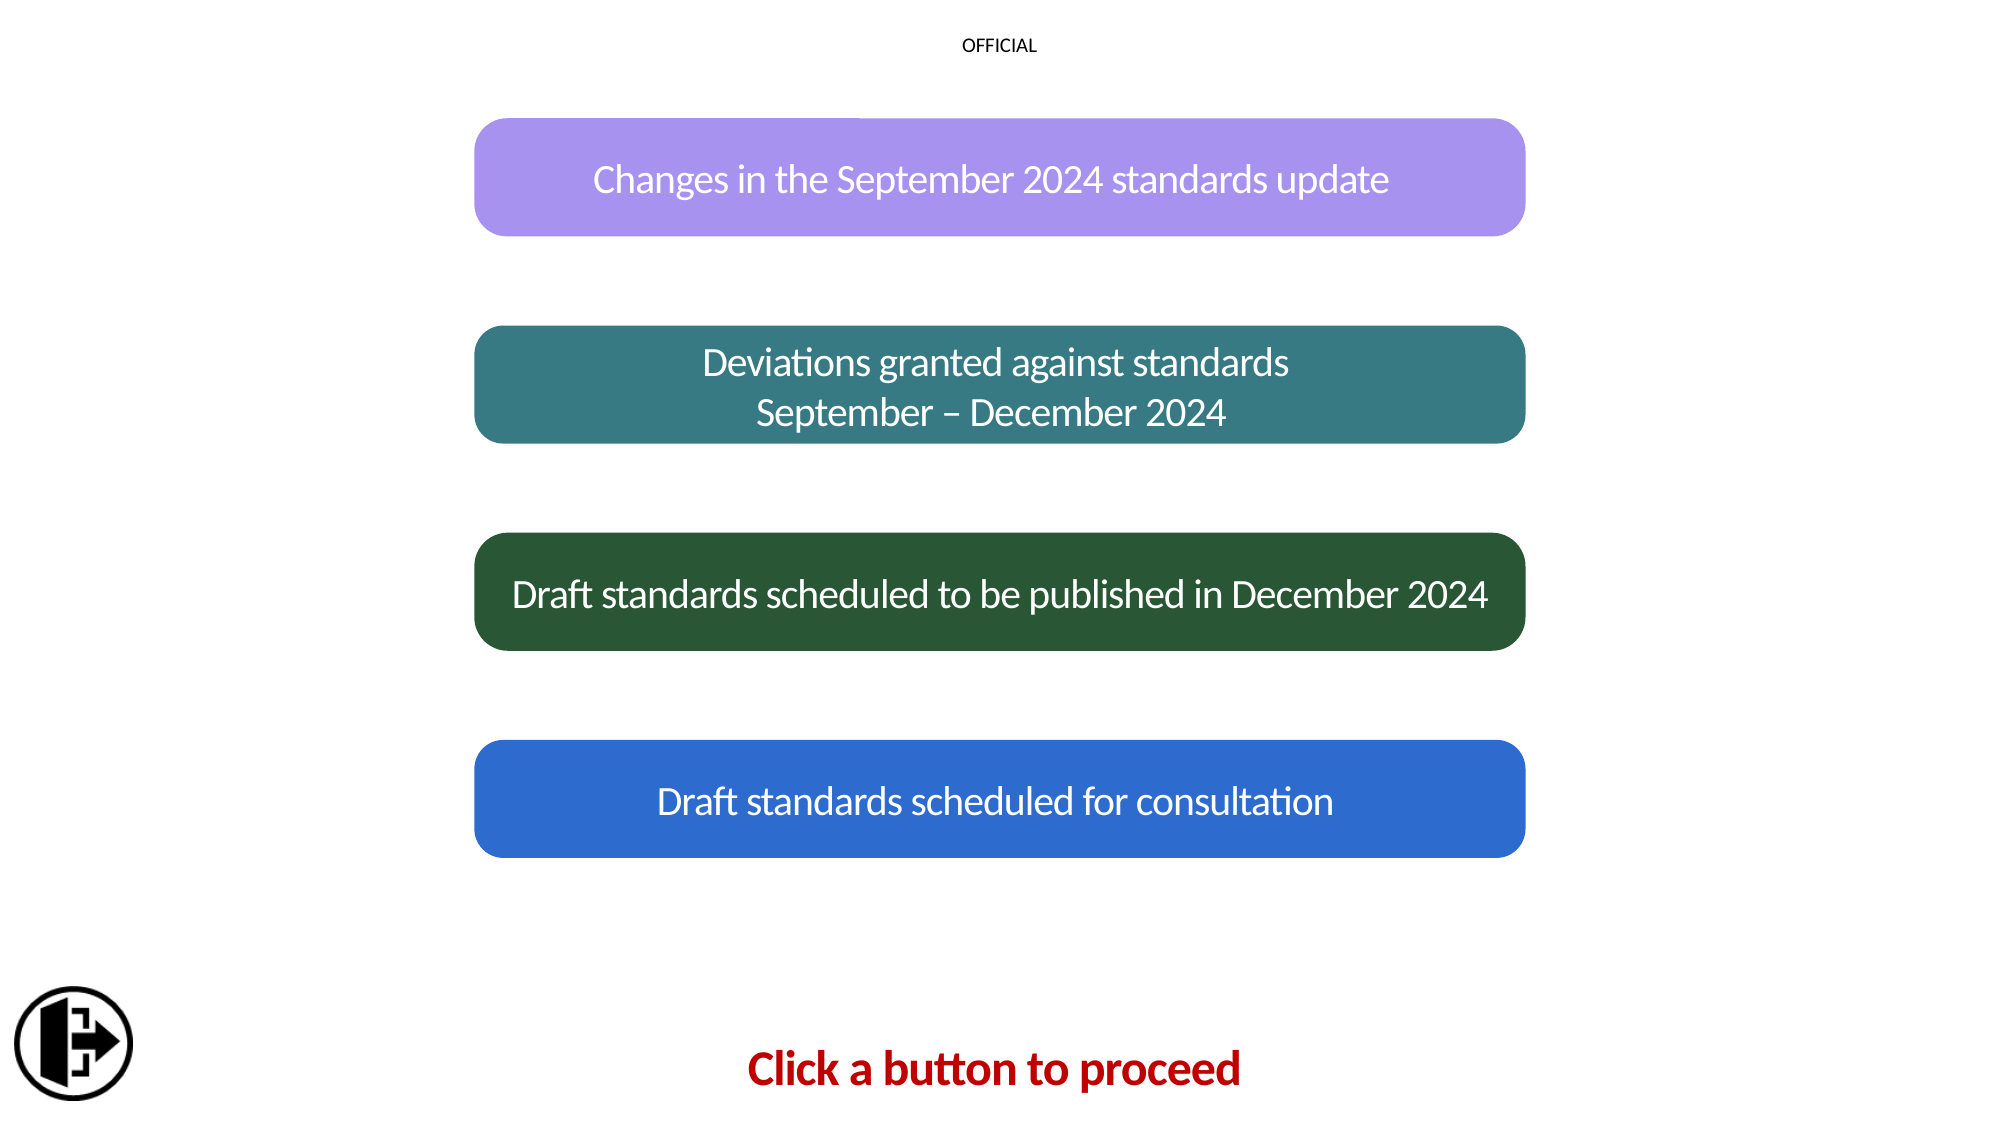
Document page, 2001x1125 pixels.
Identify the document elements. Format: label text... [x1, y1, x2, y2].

text_box Changes in the September 2024 standards update [473, 117, 1527, 238]
picture [14, 986, 133, 1101]
text_box Draft standards scheduled to be published in December 2024 [473, 531, 1527, 652]
text_box Click a button to proceed [393, 1016, 1606, 1116]
text_box Draft standards scheduled for consultation [473, 738, 1527, 859]
text_box Deviations granted against standards September – December 2024 [473, 324, 1527, 445]
